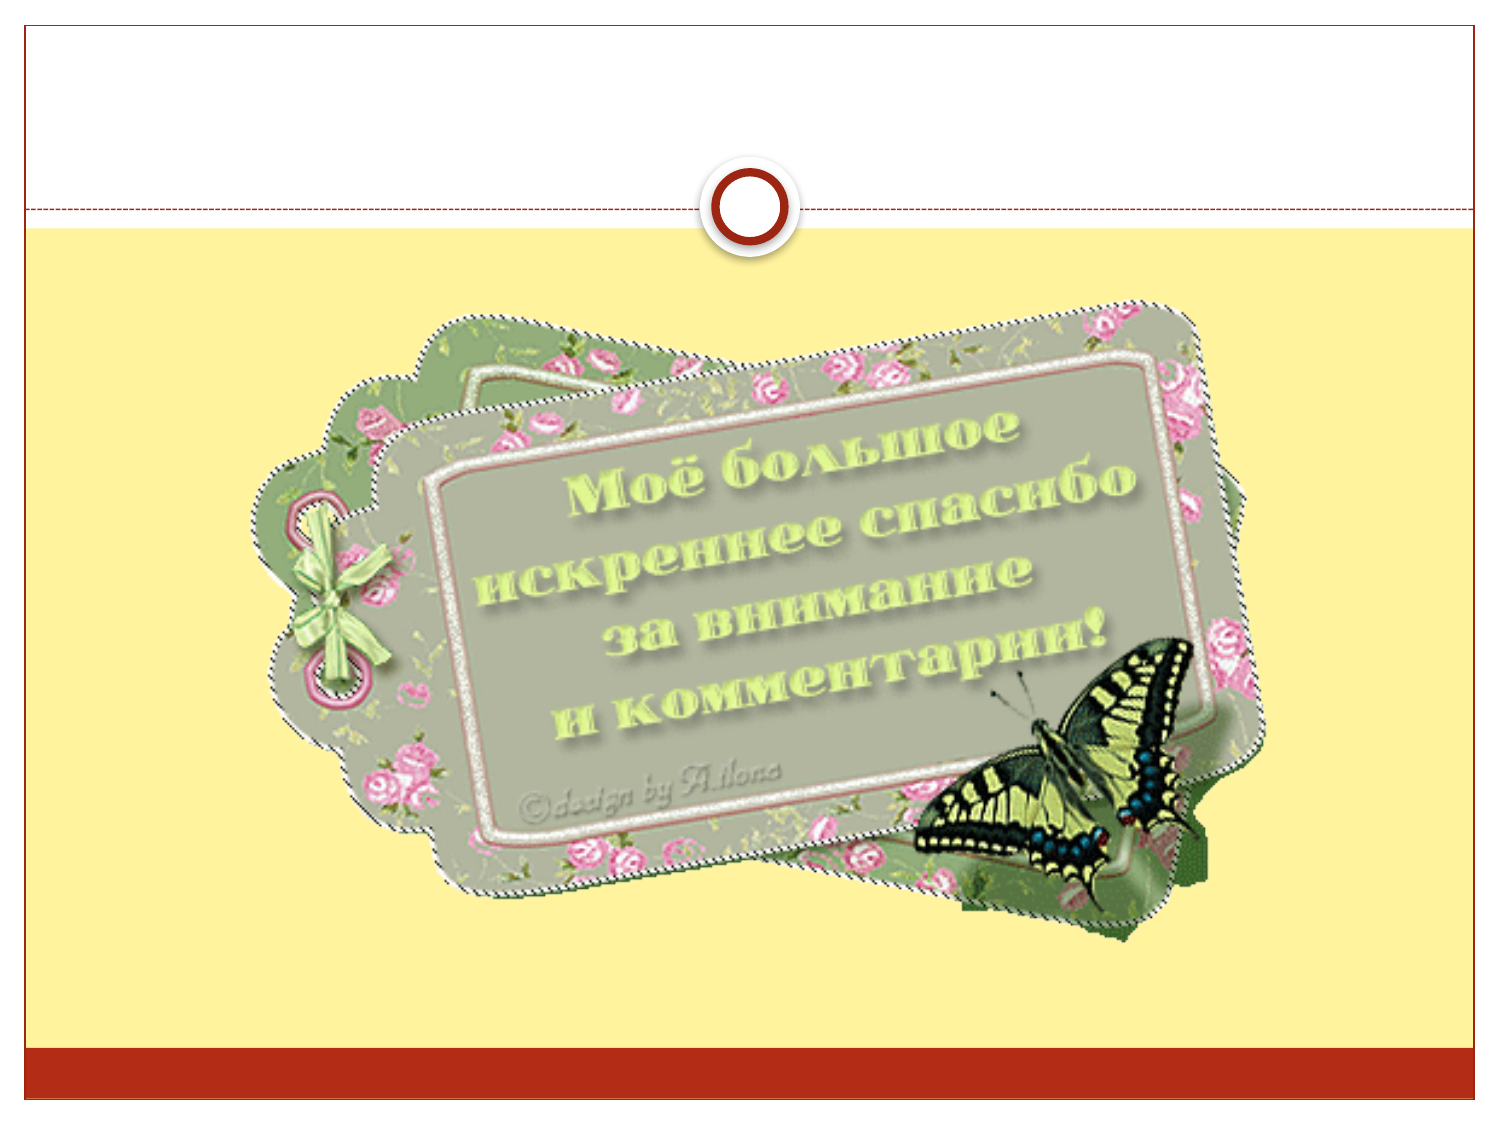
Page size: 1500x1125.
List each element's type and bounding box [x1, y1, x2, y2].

list [249, 298, 1279, 976]
